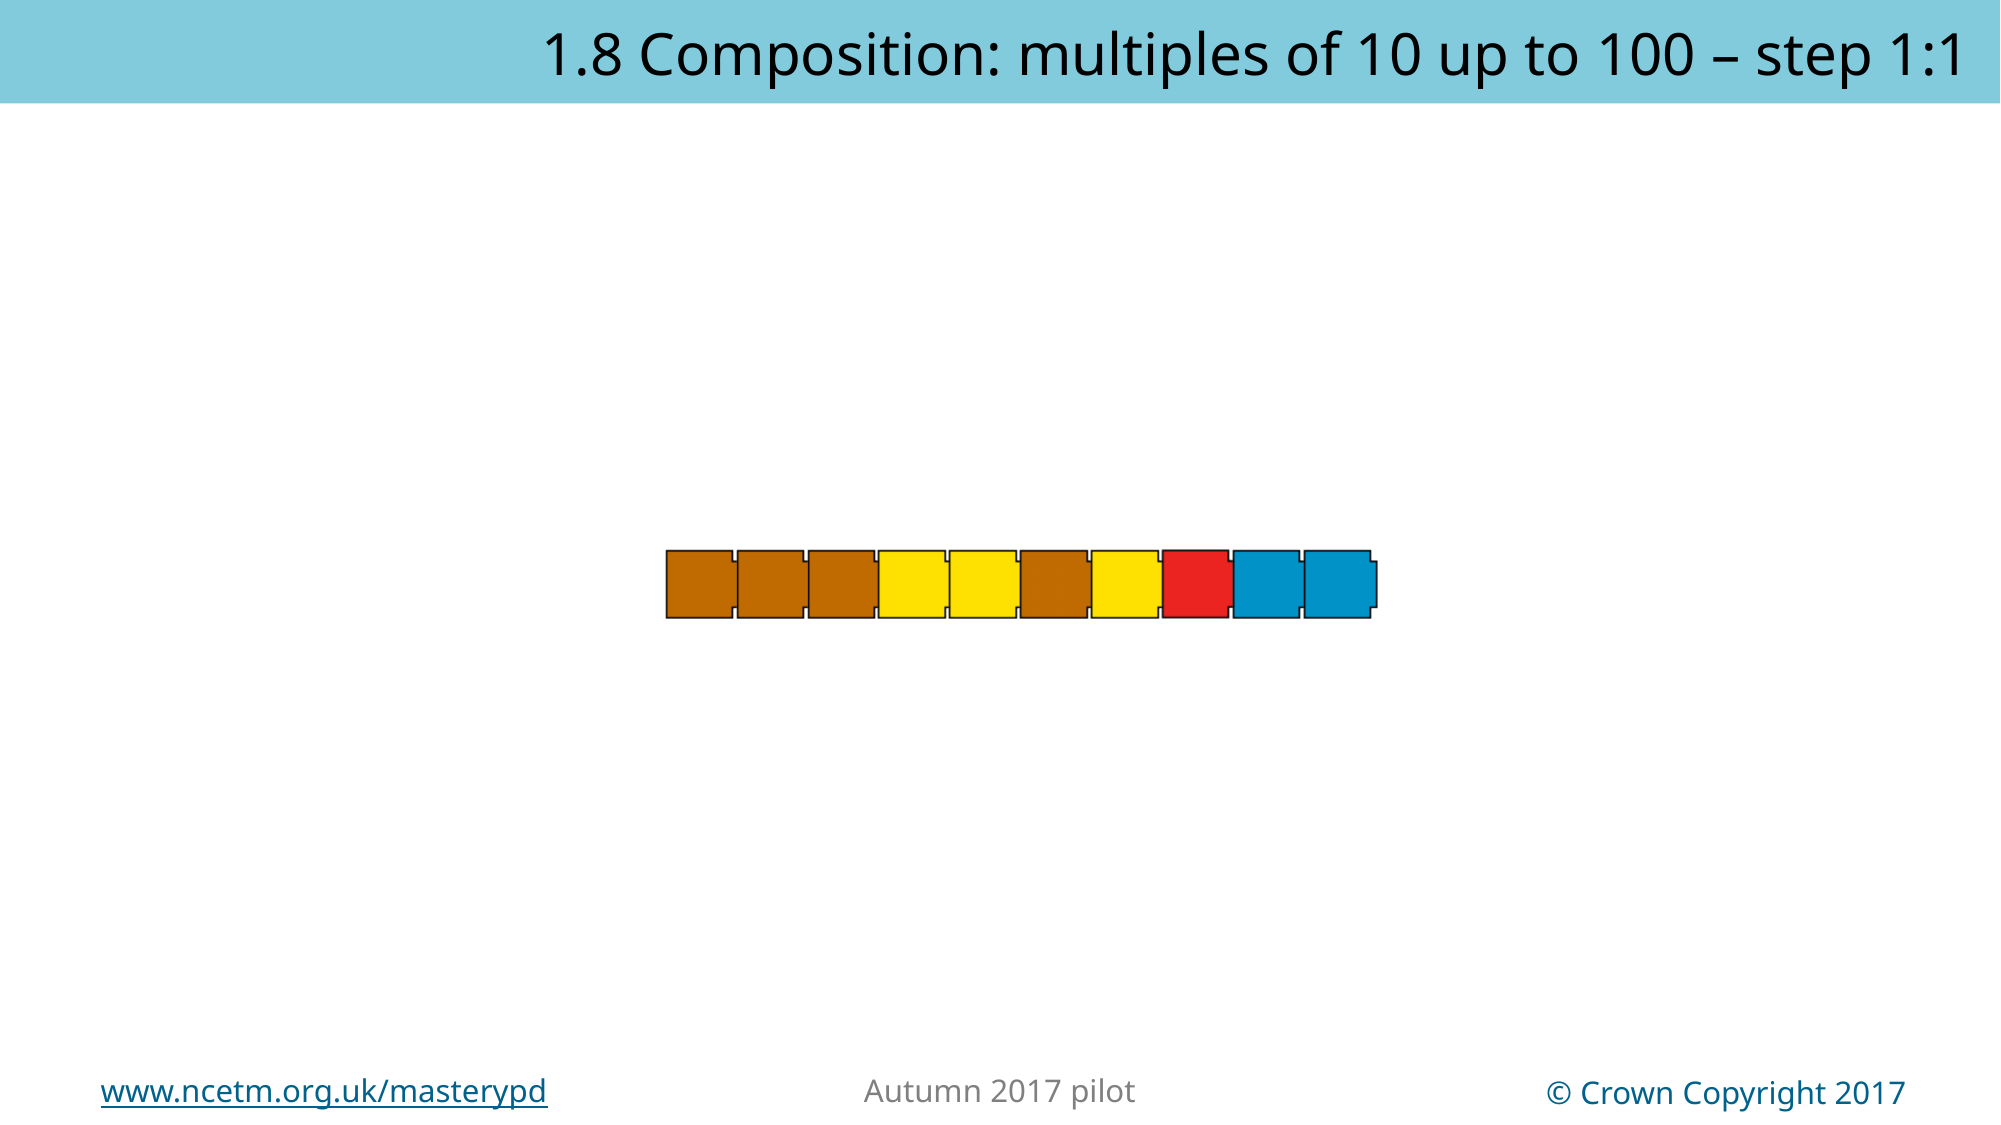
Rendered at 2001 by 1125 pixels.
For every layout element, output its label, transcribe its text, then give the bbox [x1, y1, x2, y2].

picture [666, 546, 1377, 622]
list 1.8 Composition: multiples of 10 up to 100 – step 1:1 [0, 0, 2000, 104]
